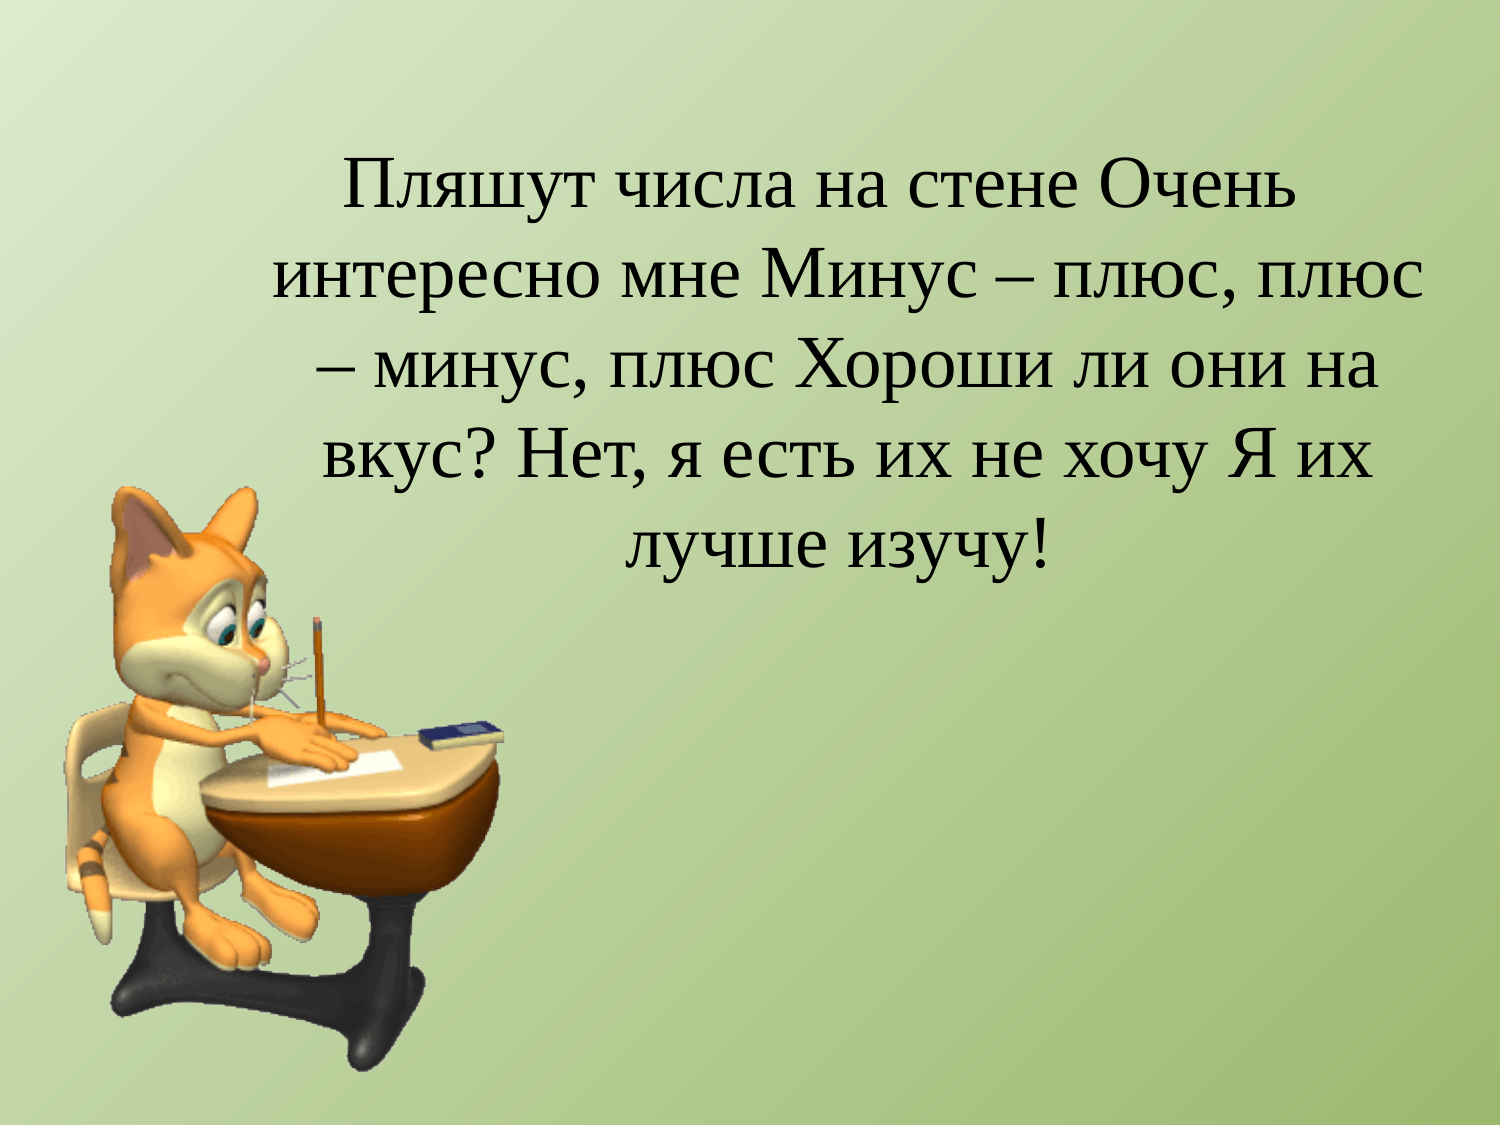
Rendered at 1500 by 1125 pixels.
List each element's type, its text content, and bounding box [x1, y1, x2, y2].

picture [0, 443, 562, 1118]
list Пляшут числа на стене Очень интересно мне Минус – плюс, плюс – минус, плюс Хороши ли они на вкус? Нет, я есть их не хочу Я их лучше изучу! [183, 125, 1459, 858]
